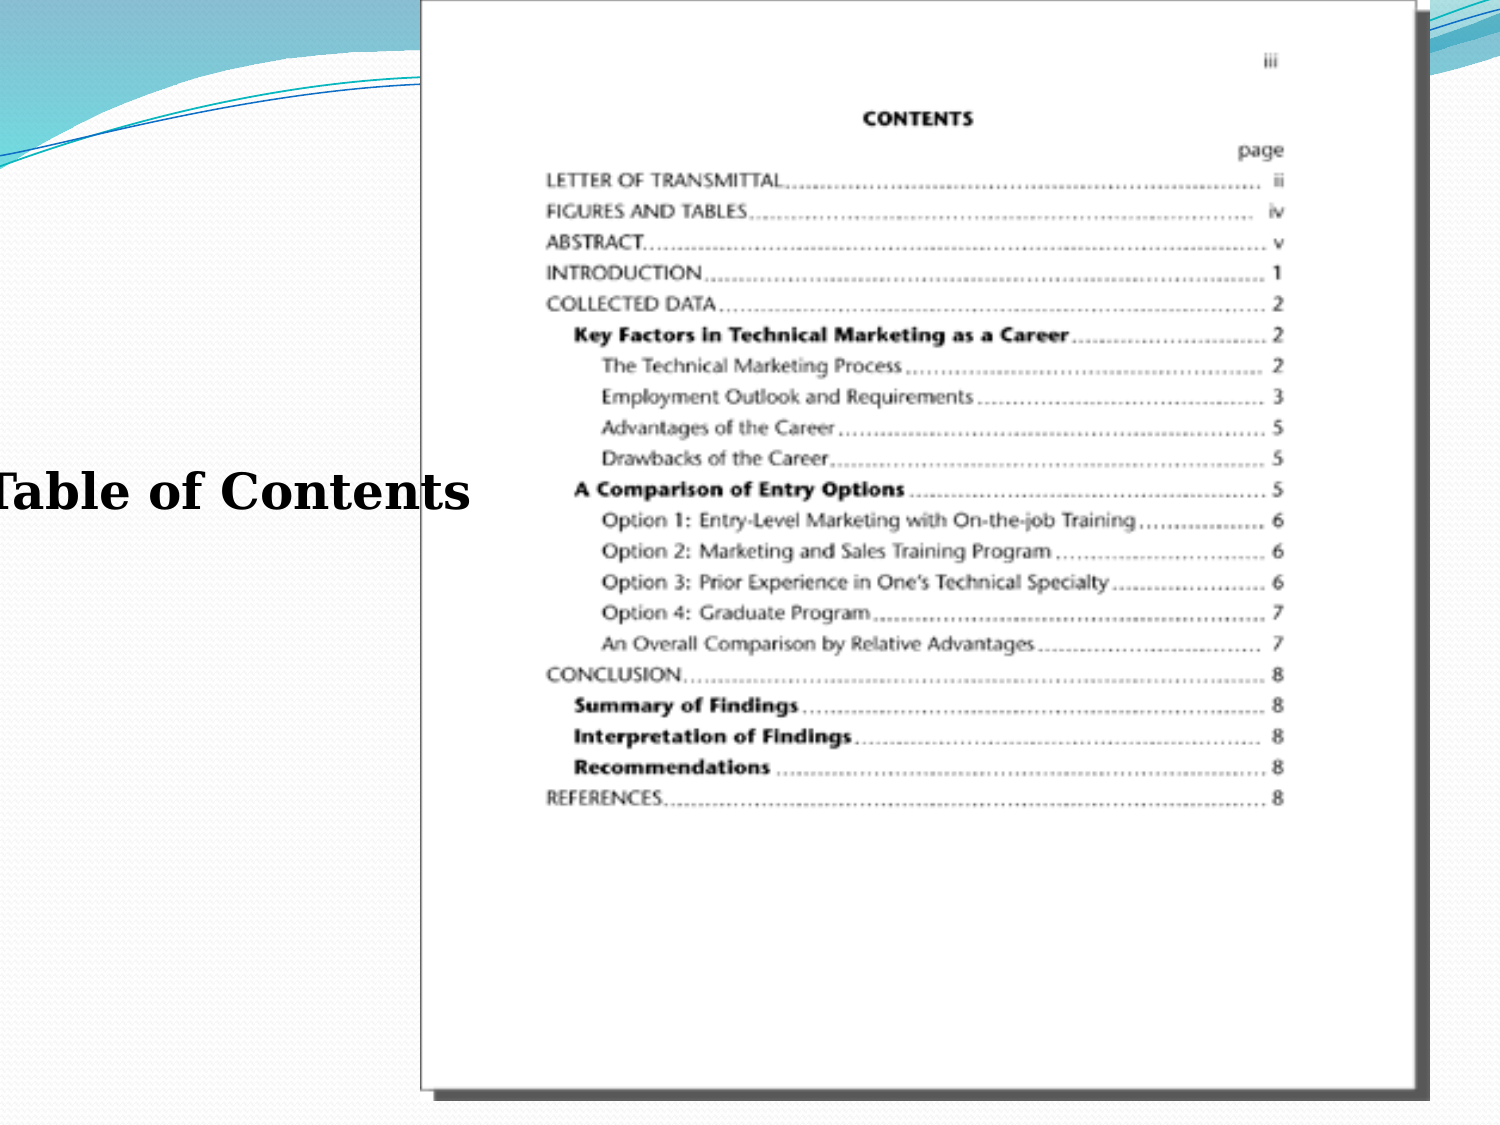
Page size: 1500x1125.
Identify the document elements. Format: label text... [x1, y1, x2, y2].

text_box Table of Contents [0, 451, 412, 527]
picture [419, 0, 1430, 1101]
